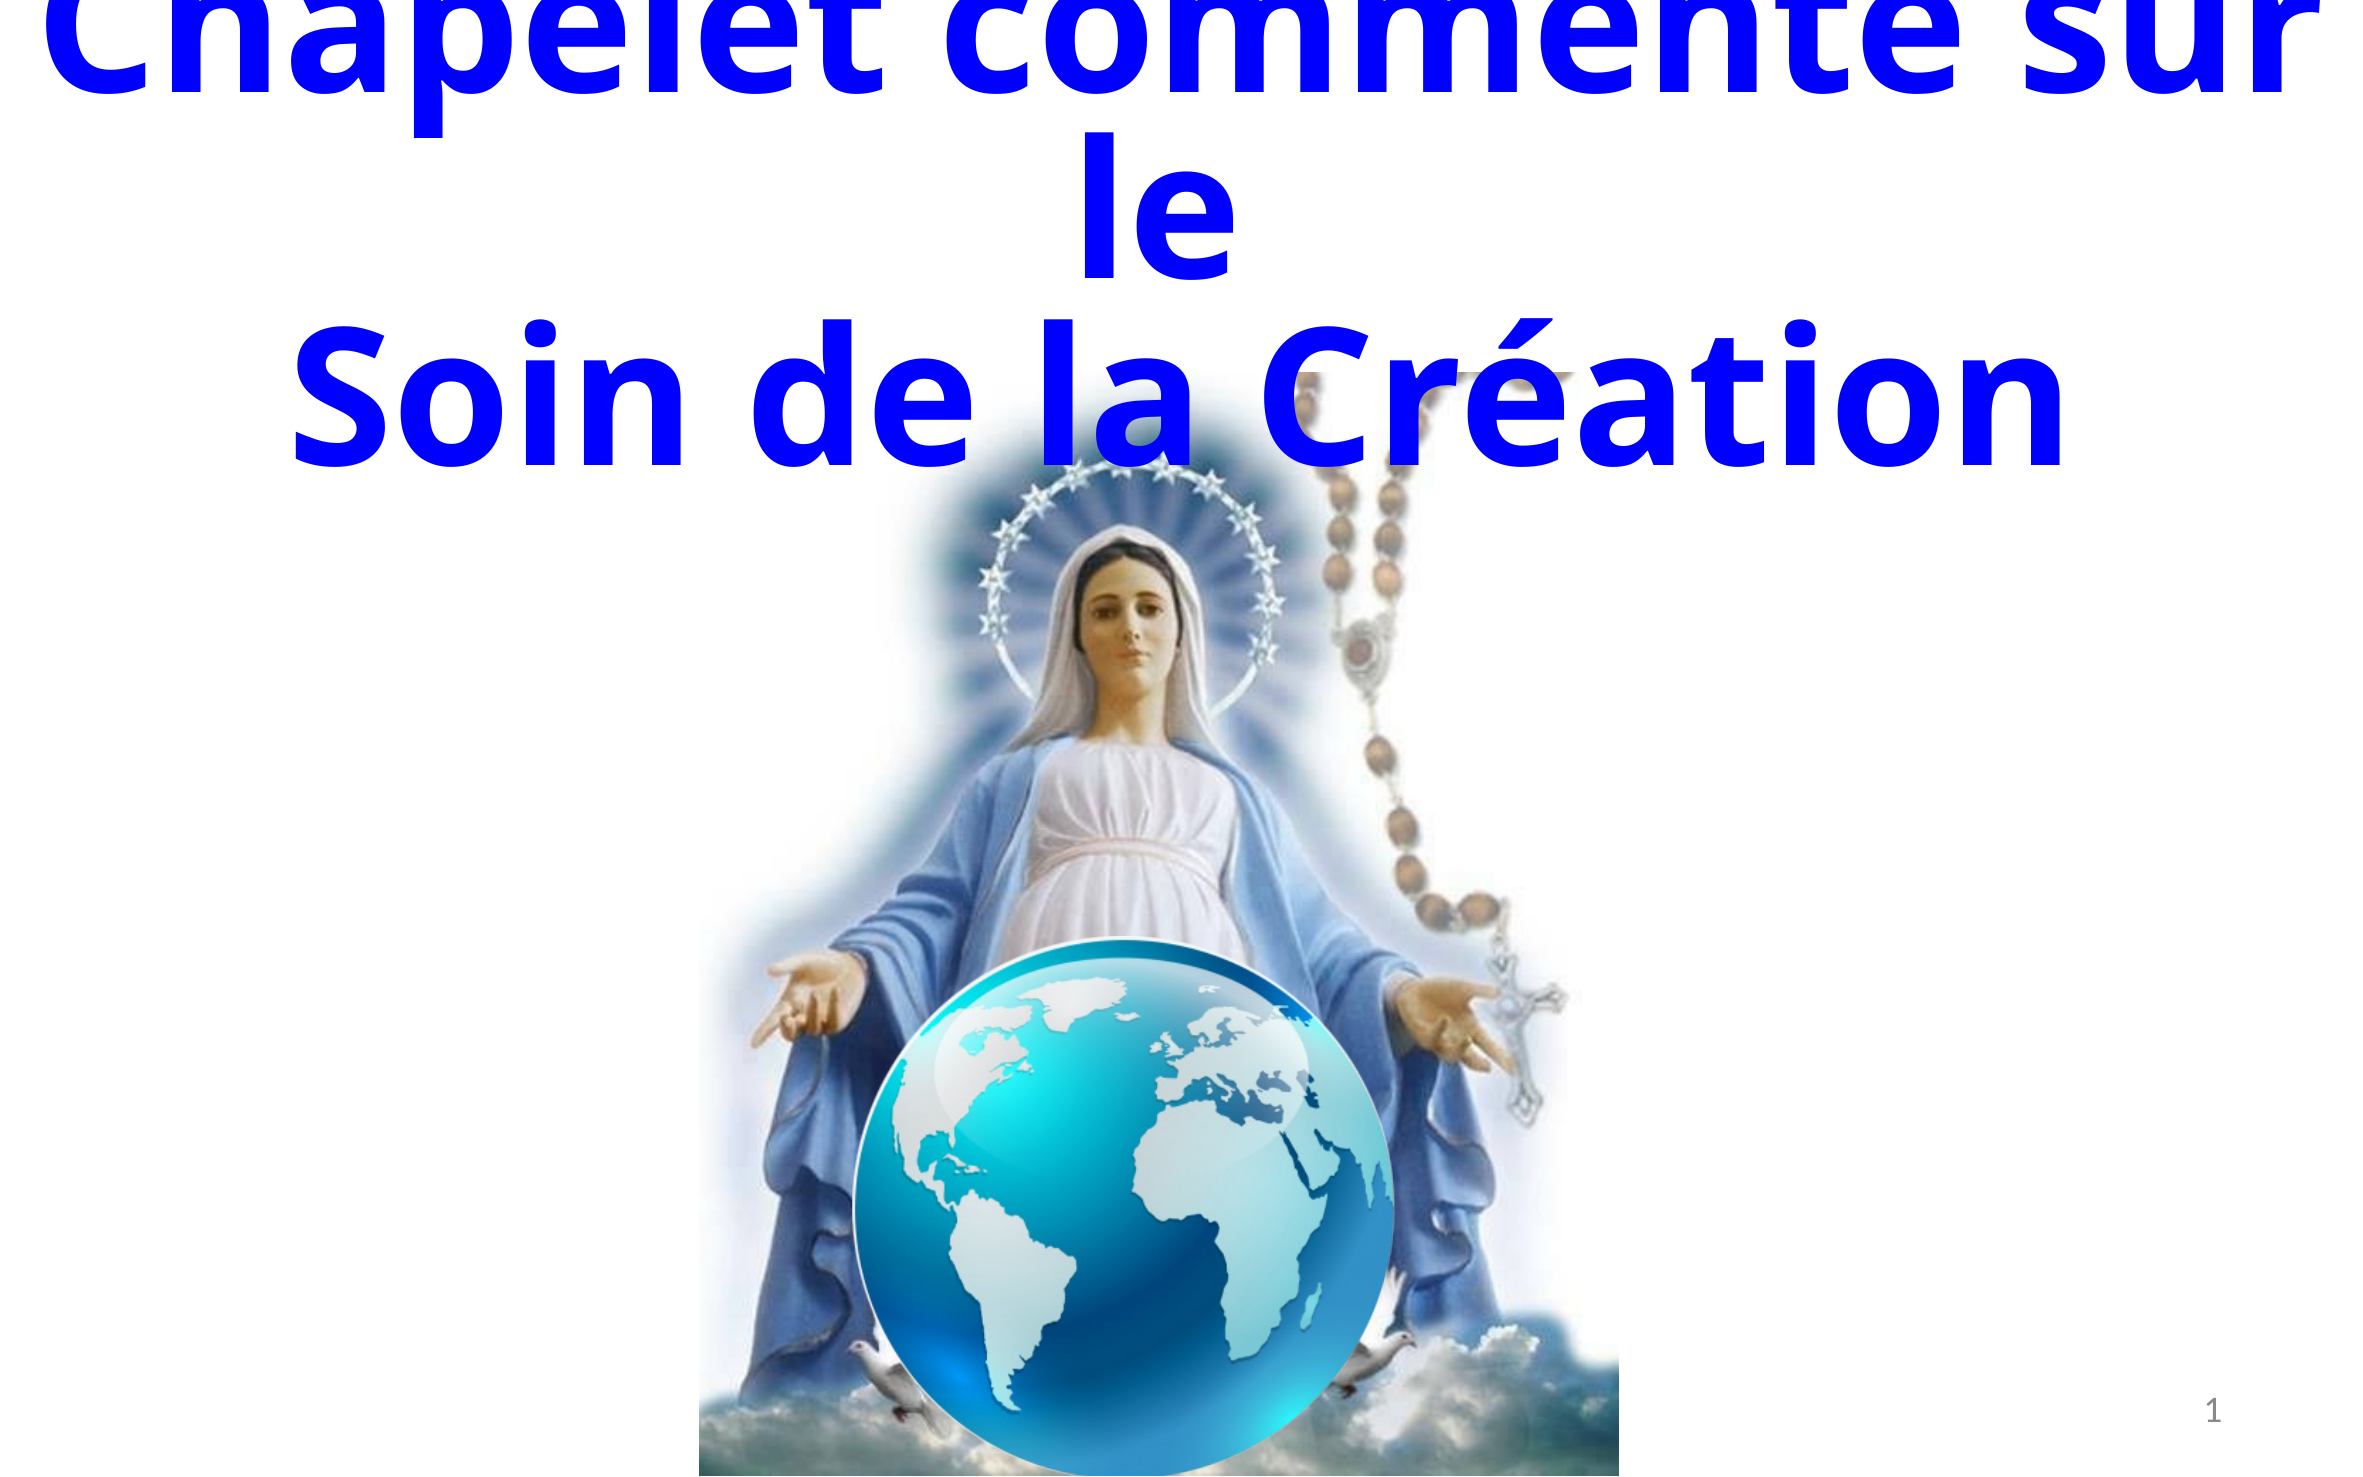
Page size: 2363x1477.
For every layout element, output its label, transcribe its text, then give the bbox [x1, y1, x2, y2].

picture [698, 371, 1620, 1476]
title Chapelet commenté sur le Soin de la Création [0, 0, 2363, 448]
slide_number 0 [1693, 1367, 2245, 1447]
